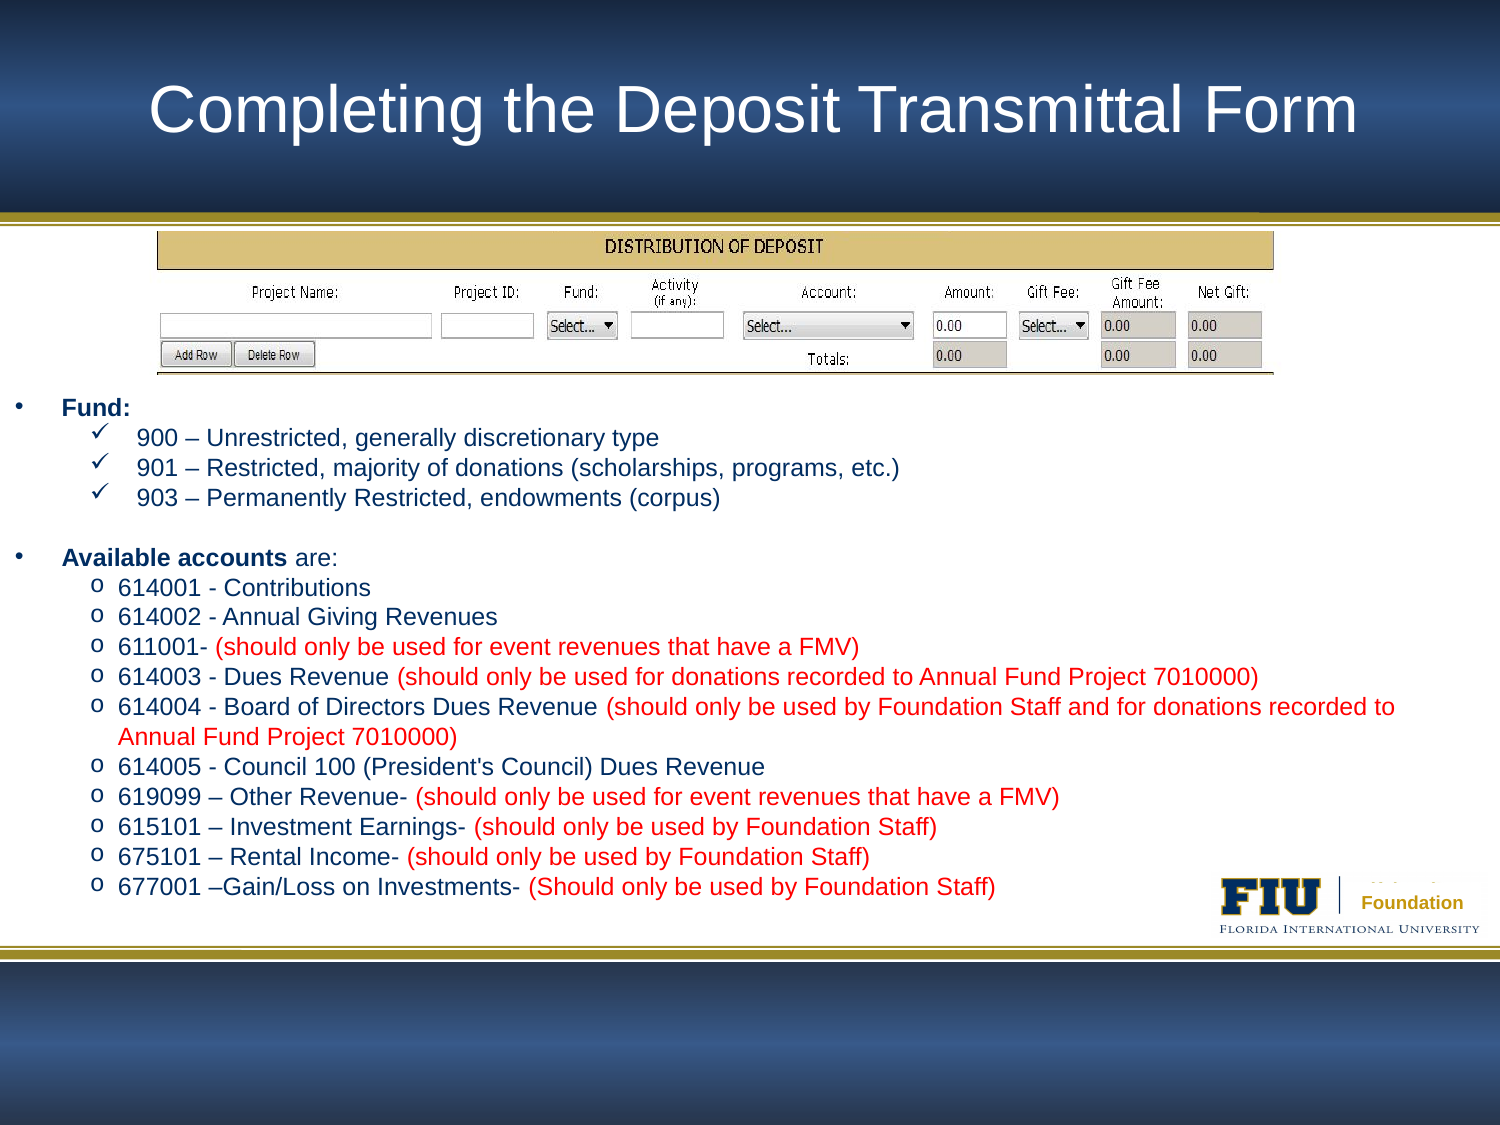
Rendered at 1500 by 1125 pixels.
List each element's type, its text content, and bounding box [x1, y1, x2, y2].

picture [137, 231, 1293, 376]
text_box Completing the Deposit Transmittal Form [79, 12, 1430, 200]
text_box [1211, 871, 1488, 938]
text_box Fund: 900 – Unrestricted, generally discretionary type 901 – Restricted, majority of donations (scholarships, programs, etc.) 903 – Permanently Restricted, endowments (corpus) Available accounts are: 614001 - Contributions 614002 - Annual Giving Revenues 611001- (should only be used for event revenues that have a FMV) 614003 - Dues Revenue (should only be used for donations recorded to Annual Fund Project 7010000) 614004 - Board of Directors Dues Revenue (should only be used by Foundation Staff and for donations recorded to Annual Fund Project 7010000) 614005 - Council 100 (President's Council) Dues Revenue 619099 – Other Revenue- (should only be used for event revenues that have a FMV) 615101 – Investment Earnings- (should only be used by Foundation Staff) 675101 – Rental Income- (should only be used by Foundation Staff) 677001 –Gain/Loss on Investments- (Should only be used by Foundation Staff) [0, 354, 1470, 938]
